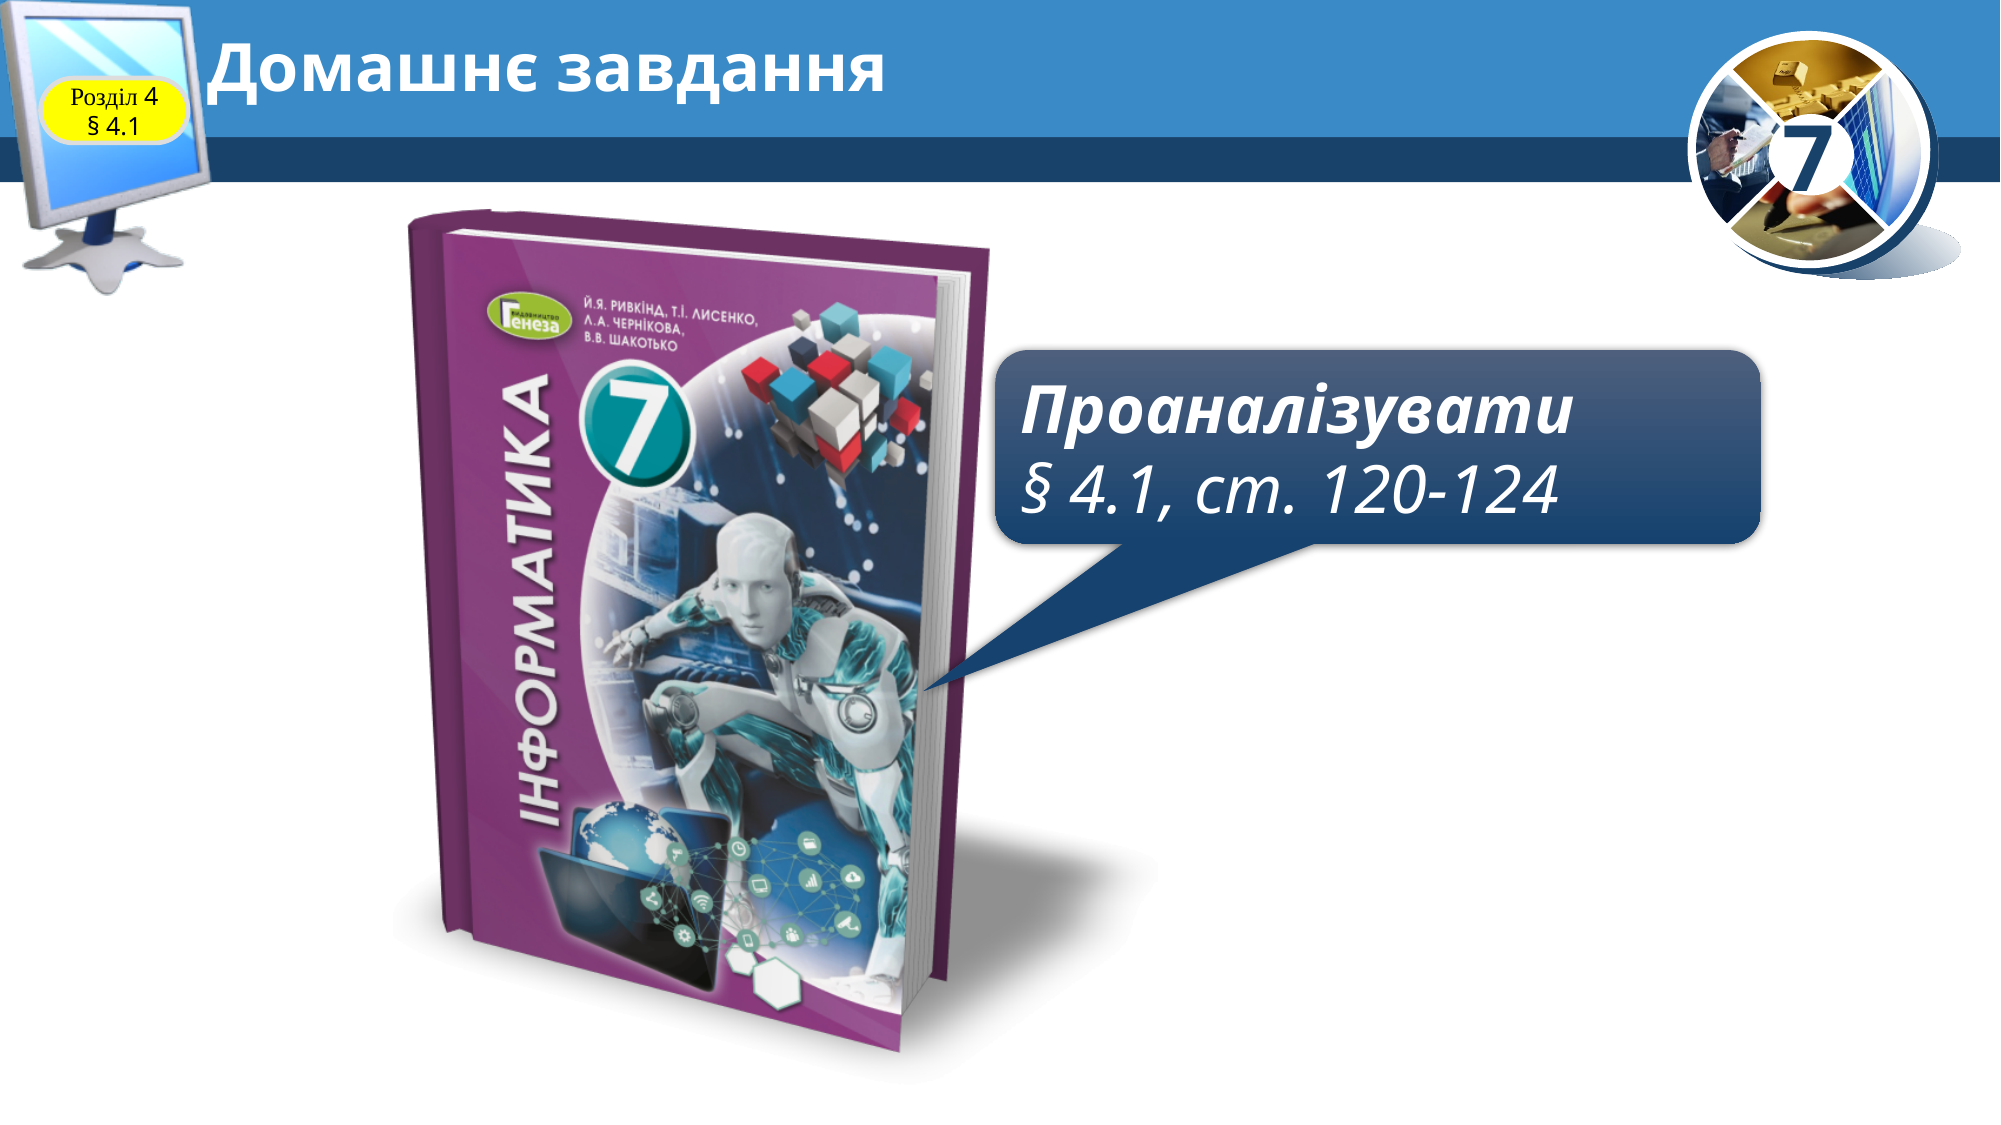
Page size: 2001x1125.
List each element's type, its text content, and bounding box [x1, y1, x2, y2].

picture [0, 0, 212, 296]
picture [1733, 40, 1883, 122]
picture [1837, 73, 1921, 227]
title Домашнє завдання [212, 26, 1678, 114]
picture [1696, 74, 1780, 224]
picture [1730, 181, 1885, 261]
text_box Проаналізувати § 4.1, ст. 120-124 [1158, 350, 1761, 603]
picture [393, 208, 1158, 1124]
